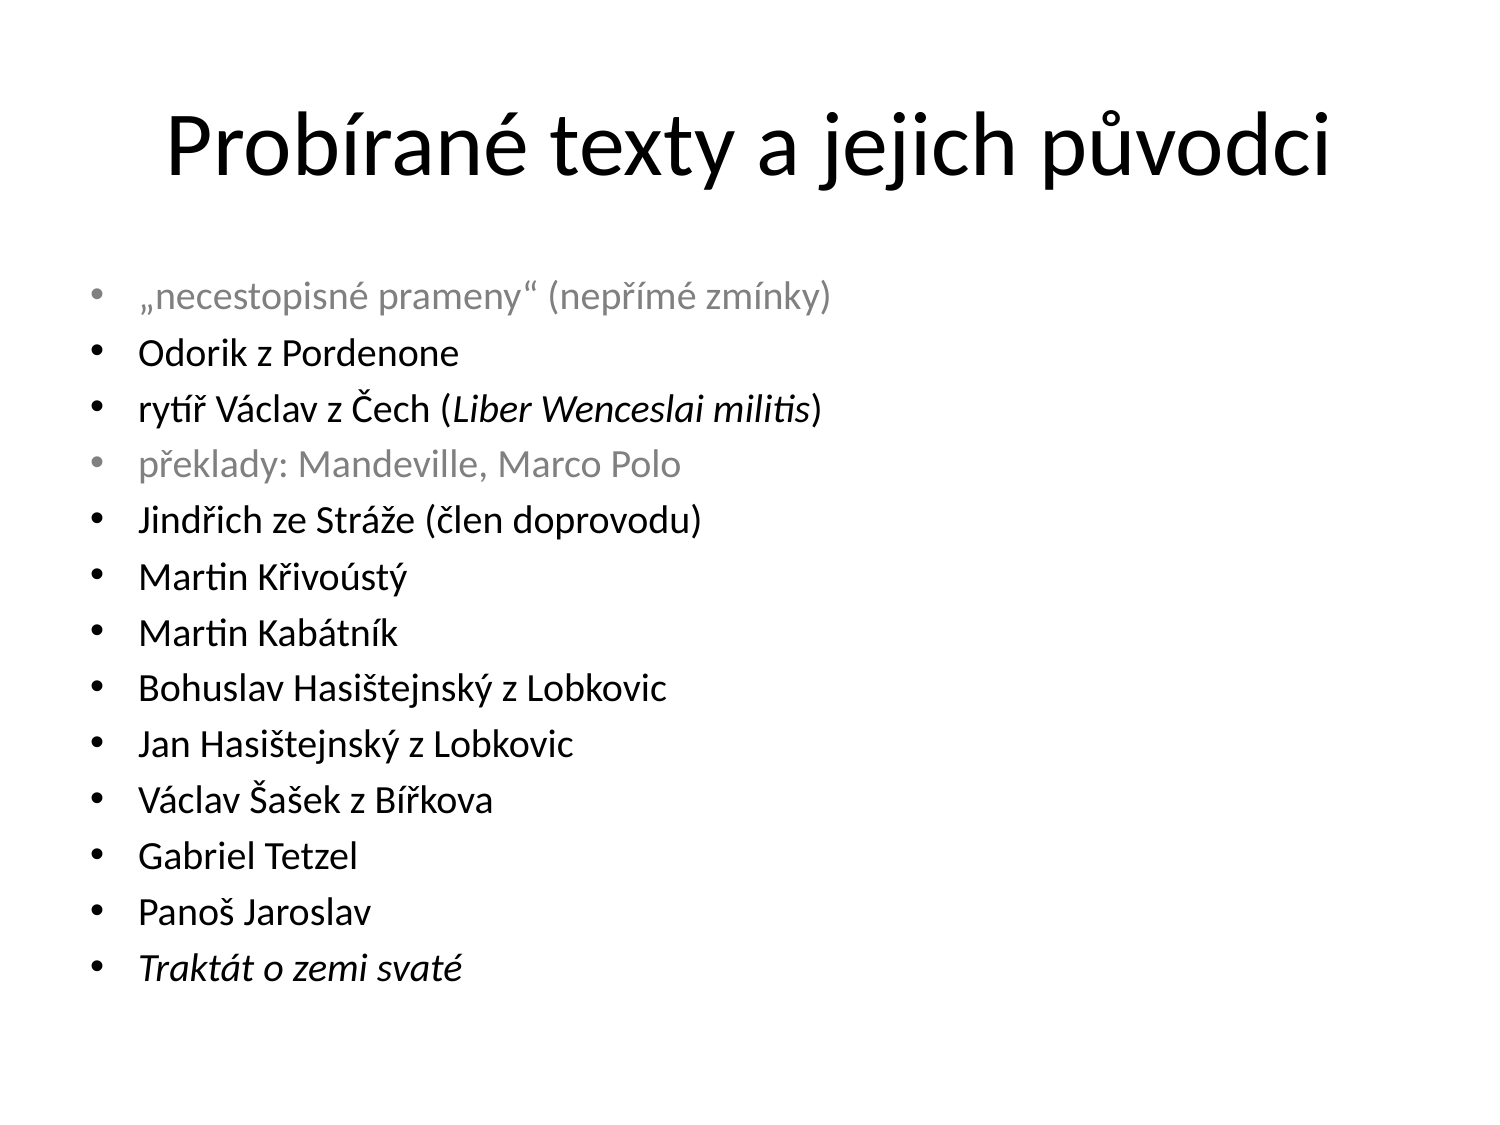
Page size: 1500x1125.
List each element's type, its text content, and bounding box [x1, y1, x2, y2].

title Probírané texty a jejich původci [75, 45, 1425, 233]
list „necestopisné prameny“ (nepřímé zmínky) Odorik z Pordenone rytíř Václav z Čech (Liber Wenceslai militis) překlady: Mandeville, Marco Polo Jindřich ze Stráže (člen doprovodu) Martin Křivoústý Martin Kabátník Bohuslav Hasištejnský z Lobkovic Jan Hasištejnský z Lobkovic Václav Šašek z Bířkova Gabriel Tetzel Panoš Jaroslav Traktát o zemi svaté [75, 262, 1425, 1005]
